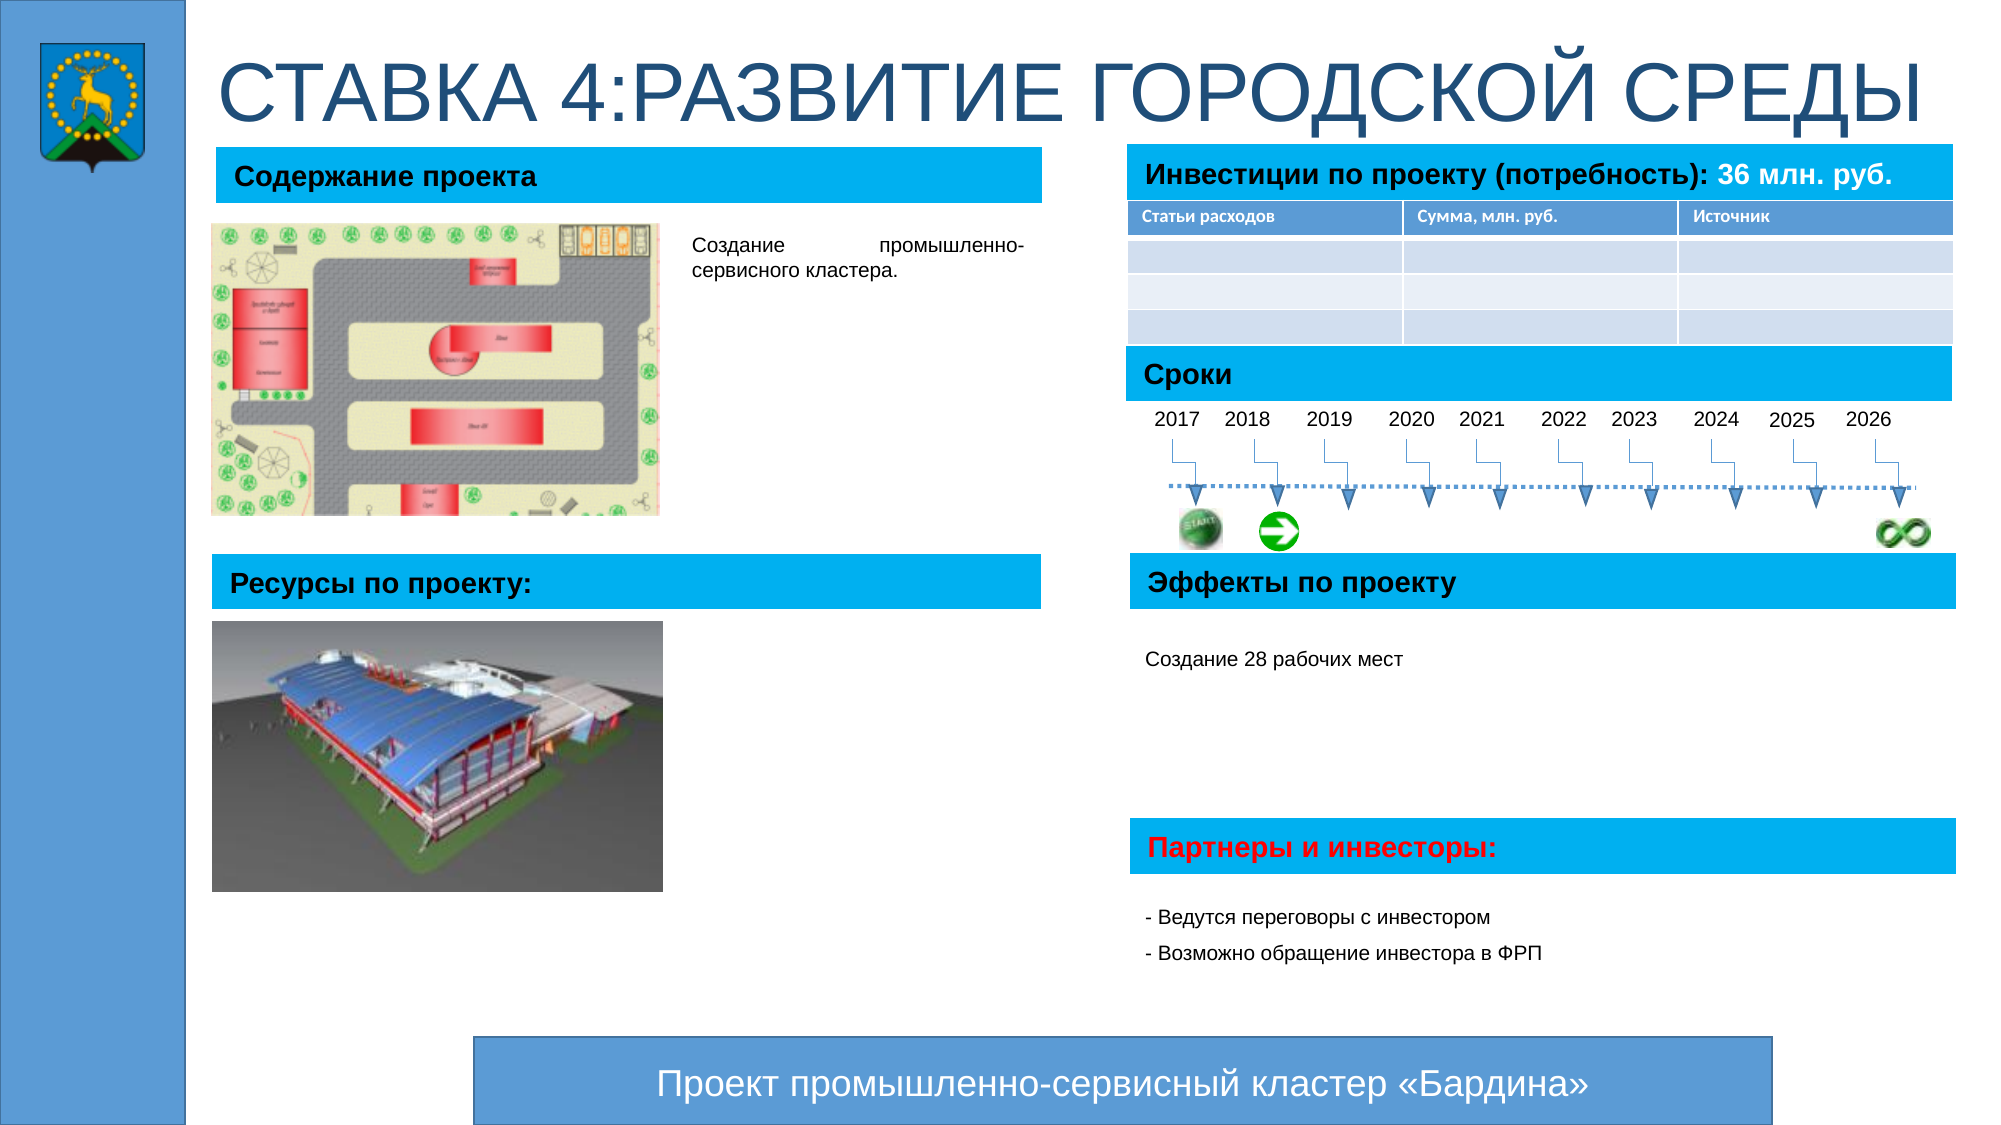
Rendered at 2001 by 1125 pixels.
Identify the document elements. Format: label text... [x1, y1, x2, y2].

table_header Сумма, млн. руб. [1404, 201, 1677, 235]
picture [1259, 511, 1300, 552]
text_box [1492, 488, 1508, 511]
text_box 2019 [1291, 397, 1374, 438]
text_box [1312, 450, 1360, 475]
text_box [1699, 450, 1747, 475]
text_box - Ведутся переговоры с инвестором - Возможно обращение инвестора в ФРП [1130, 886, 1953, 972]
table_cell [1128, 310, 1402, 344]
table_cell [1679, 275, 1953, 309]
text_box Проект промышленно-сервисный кластер «Бардина» [473, 1036, 1773, 1125]
table_cell [1679, 241, 1953, 273]
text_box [1546, 450, 1594, 475]
text_box [1892, 488, 1907, 509]
text_box [1271, 488, 1285, 508]
text_box 2025 [1754, 399, 1837, 439]
text_box Содержание проекта [218, 149, 1040, 201]
picture [1876, 518, 1931, 548]
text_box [1781, 450, 1829, 475]
text_box Инвестиции по проекту (потребность): 36 млн. руб. [1129, 146, 1952, 200]
text_box СТАВКА 4:РАЗВИТИЕ ГОРОДСКОЙ СРЕДЫ [142, 30, 2000, 147]
picture [211, 223, 660, 516]
picture [212, 621, 663, 892]
text_box 2026 [1831, 397, 1914, 438]
text_box 2024 [1678, 397, 1761, 438]
text_box 2021 [1444, 397, 1527, 438]
text_box [1728, 488, 1744, 510]
text_box [1808, 488, 1824, 510]
table_cell [1404, 310, 1677, 344]
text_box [1160, 450, 1208, 475]
text_box Сроки [1128, 347, 1950, 399]
table_cell [1679, 310, 1953, 344]
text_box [1863, 450, 1911, 475]
table_header Статьи расходов [1128, 201, 1402, 235]
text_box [1617, 450, 1665, 475]
table_cell [1128, 241, 1402, 273]
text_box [1394, 450, 1442, 475]
text_box 2020 [1374, 397, 1444, 438]
text_box 2023 [1596, 397, 1678, 438]
text_box [1341, 488, 1357, 511]
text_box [1242, 450, 1290, 475]
text_box Эффекты по проекту [1132, 555, 1954, 607]
text_box [1579, 488, 1593, 508]
text_box 2022 [1527, 397, 1596, 438]
text_box Создание 28 рабочих мест [1130, 627, 1951, 678]
text_box Создание промышленно-сервисного кластера. [677, 224, 1040, 289]
text_box [1643, 488, 1659, 511]
text_box Партнеры и инвесторы: [1132, 820, 1954, 872]
text_box [1421, 488, 1437, 509]
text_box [1464, 450, 1512, 475]
picture [1179, 508, 1223, 550]
text_box Ресурсы по проекту: [214, 556, 1039, 607]
table_cell [1404, 275, 1677, 309]
table_cell [1128, 275, 1402, 309]
picture [40, 43, 145, 173]
table_cell [1404, 241, 1677, 273]
text_box 2017 [1139, 397, 1222, 438]
table_header Источник [1679, 201, 1953, 235]
text_box 2018 [1222, 397, 1291, 438]
text_box [1189, 488, 1203, 507]
text_box [0, 0, 186, 1125]
